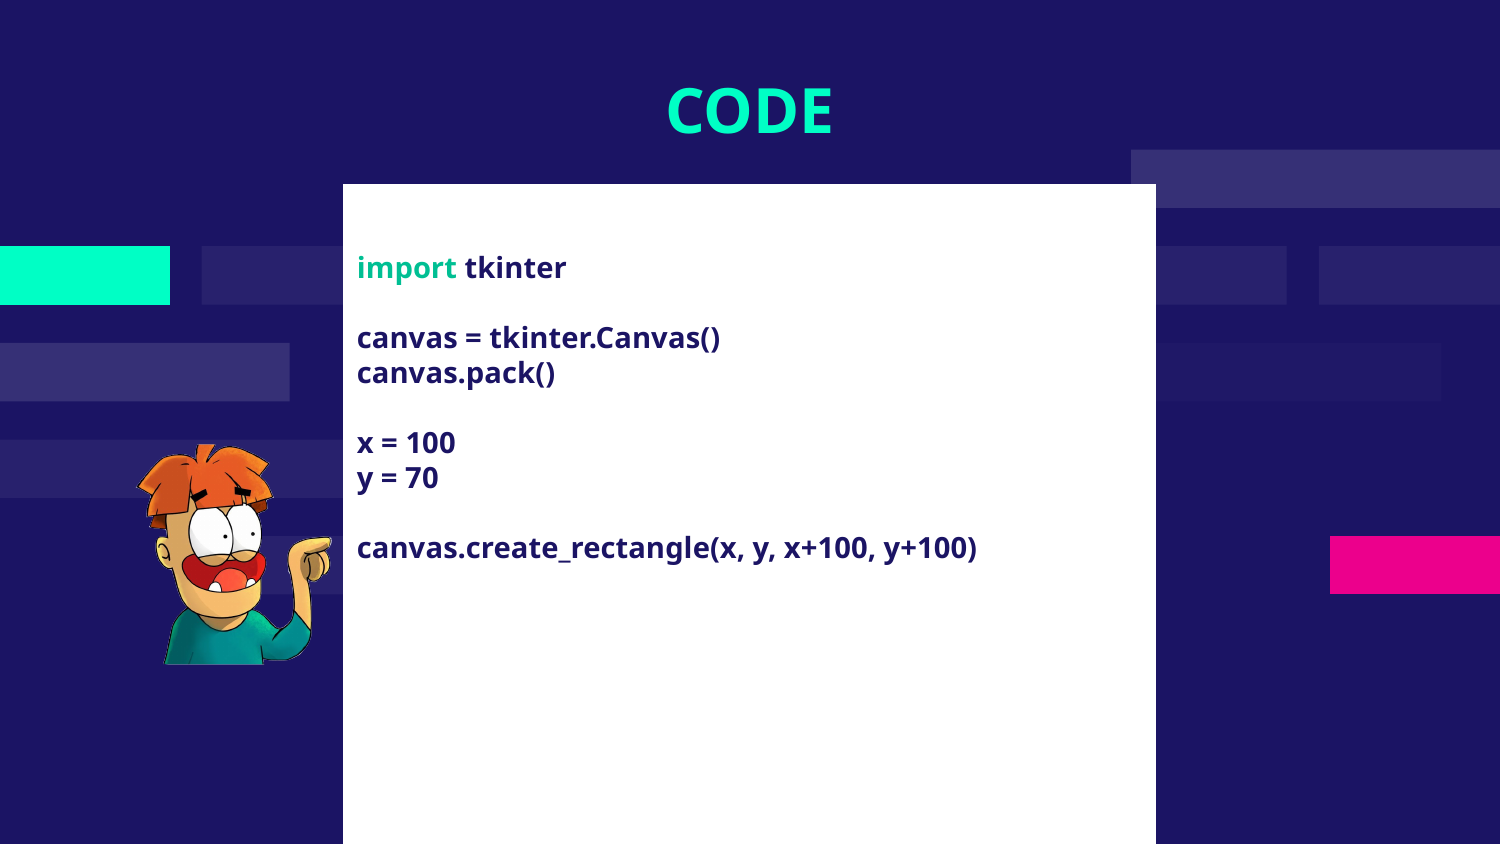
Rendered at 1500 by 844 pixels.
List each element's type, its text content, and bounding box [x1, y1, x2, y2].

title CODE [209, 56, 1291, 166]
text_box import tkinter canvas = tkinter.Canvas() canvas.pack() x = 100 y = 70 canvas.create_rectangle(x, y, x+100, y+100) [341, 234, 1157, 712]
picture [117, 444, 515, 666]
